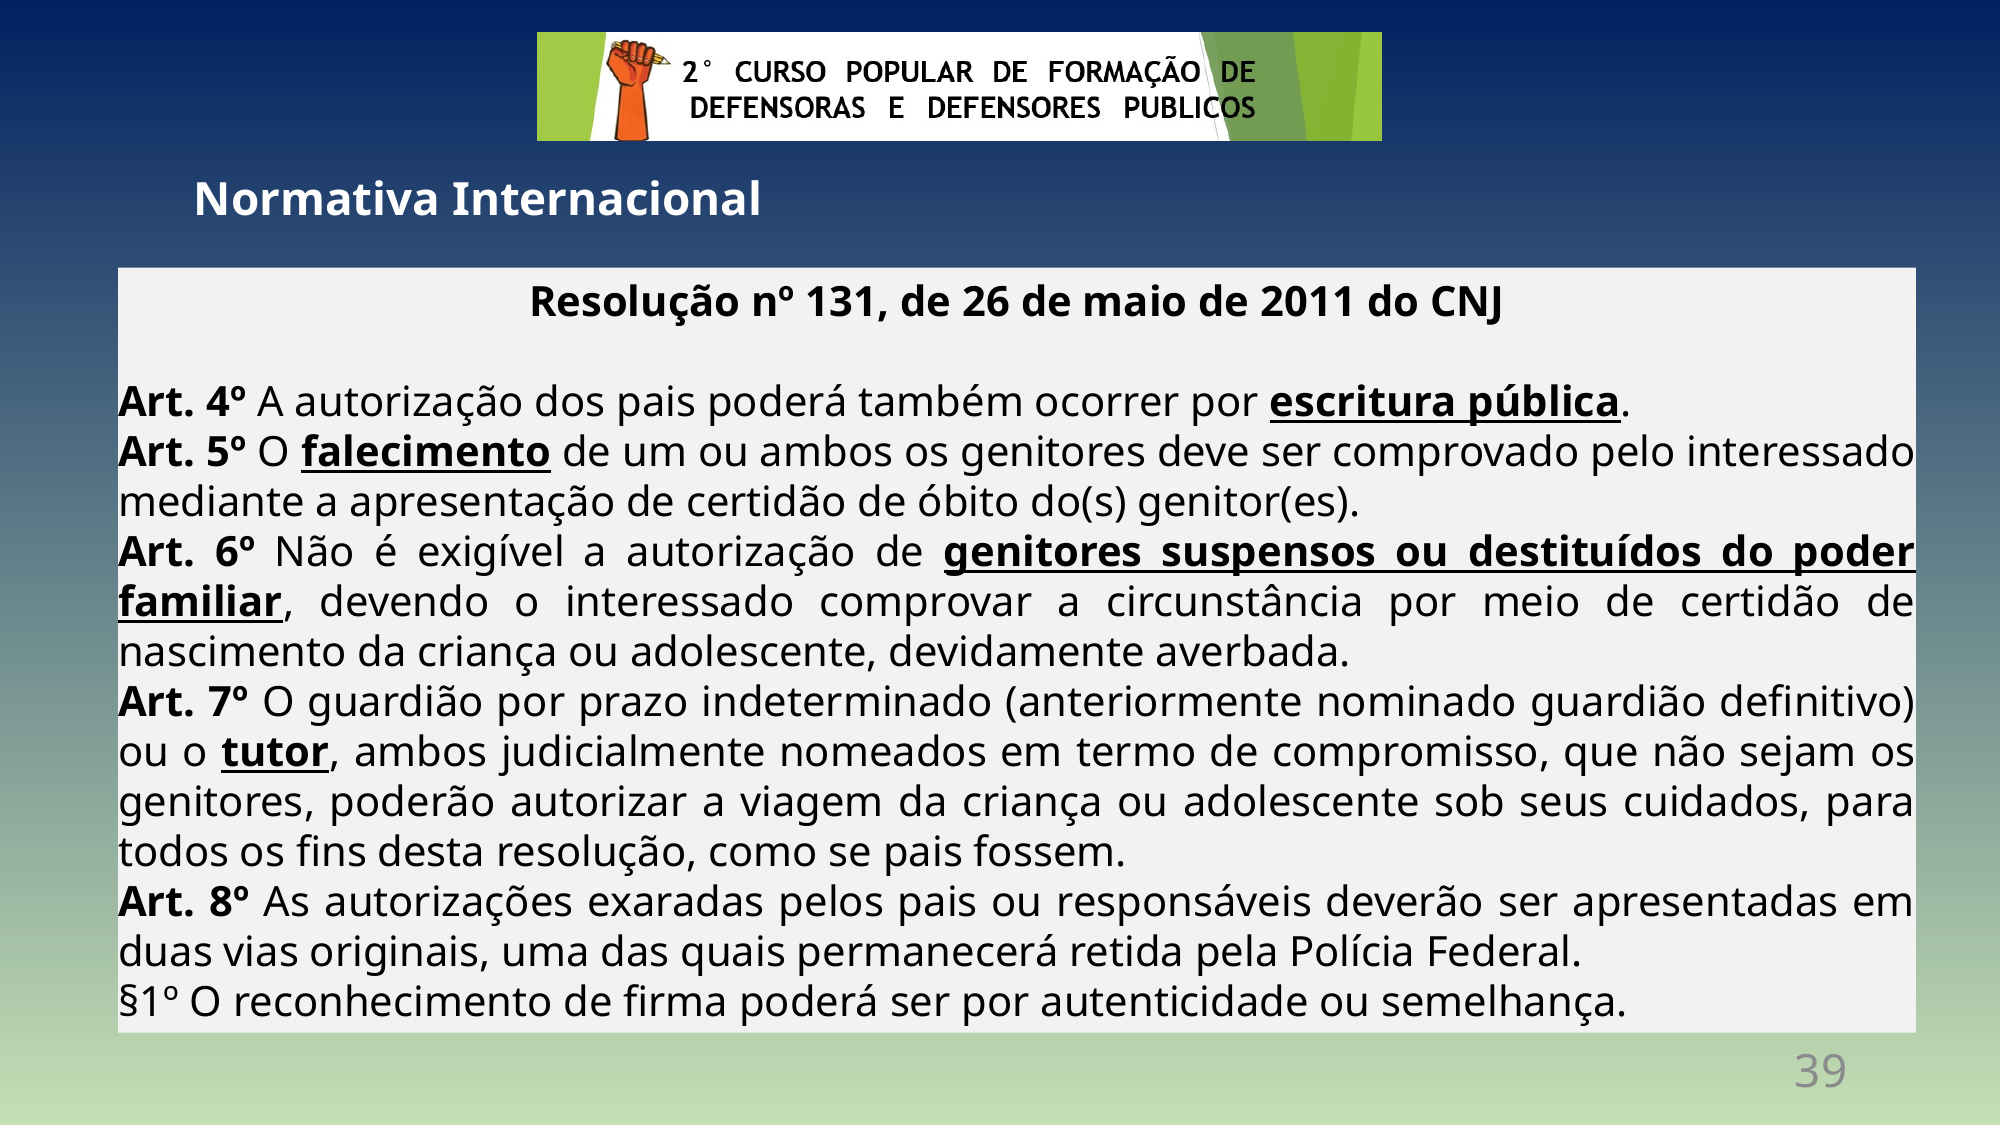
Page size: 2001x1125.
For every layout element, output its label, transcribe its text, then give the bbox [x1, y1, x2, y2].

text_box Normativa Internacional [193, 161, 1807, 232]
text_box Resolução nº 131, de 26 de maio de 2011 do CNJ Art. 4º A autorização dos pais poderá também ocorrer por escritura pública. Art. 5º O falecimento de um ou ambos os genitores deve ser comprovado pelo interessado mediante a apresentação de certidão de óbito do(s) genitor(es). Art. 6º Não é exigível a autorização de genitores suspensos ou destituídos do poder familiar, devendo o interessado comprovar a circunstância por meio de certidão de nascimento da criança ou adolescente, devidamente averbada. Art. 7º O guardião por prazo indeterminado (anteriormente nominado guardião definitivo) ou o tutor, ambos judicialmente nomeados em termo de compromisso, que não sejam os genitores, poderão autorizar a viagem da criança ou adolescente sob seus cuidados, para todos os fins desta resolução, como se pais fossem. Art. 8º As autorizações exaradas pelos pais ou responsáveis deverão ser apresentadas em duas vias originais, uma das quais permanecerá retida pela Polícia Federal. §1º O reconhecimento de firma poderá ser por autenticidade ou semelhança. [118, 267, 1916, 1033]
picture [537, 32, 1382, 141]
slide_number 39 [1412, 1042, 1863, 1103]
